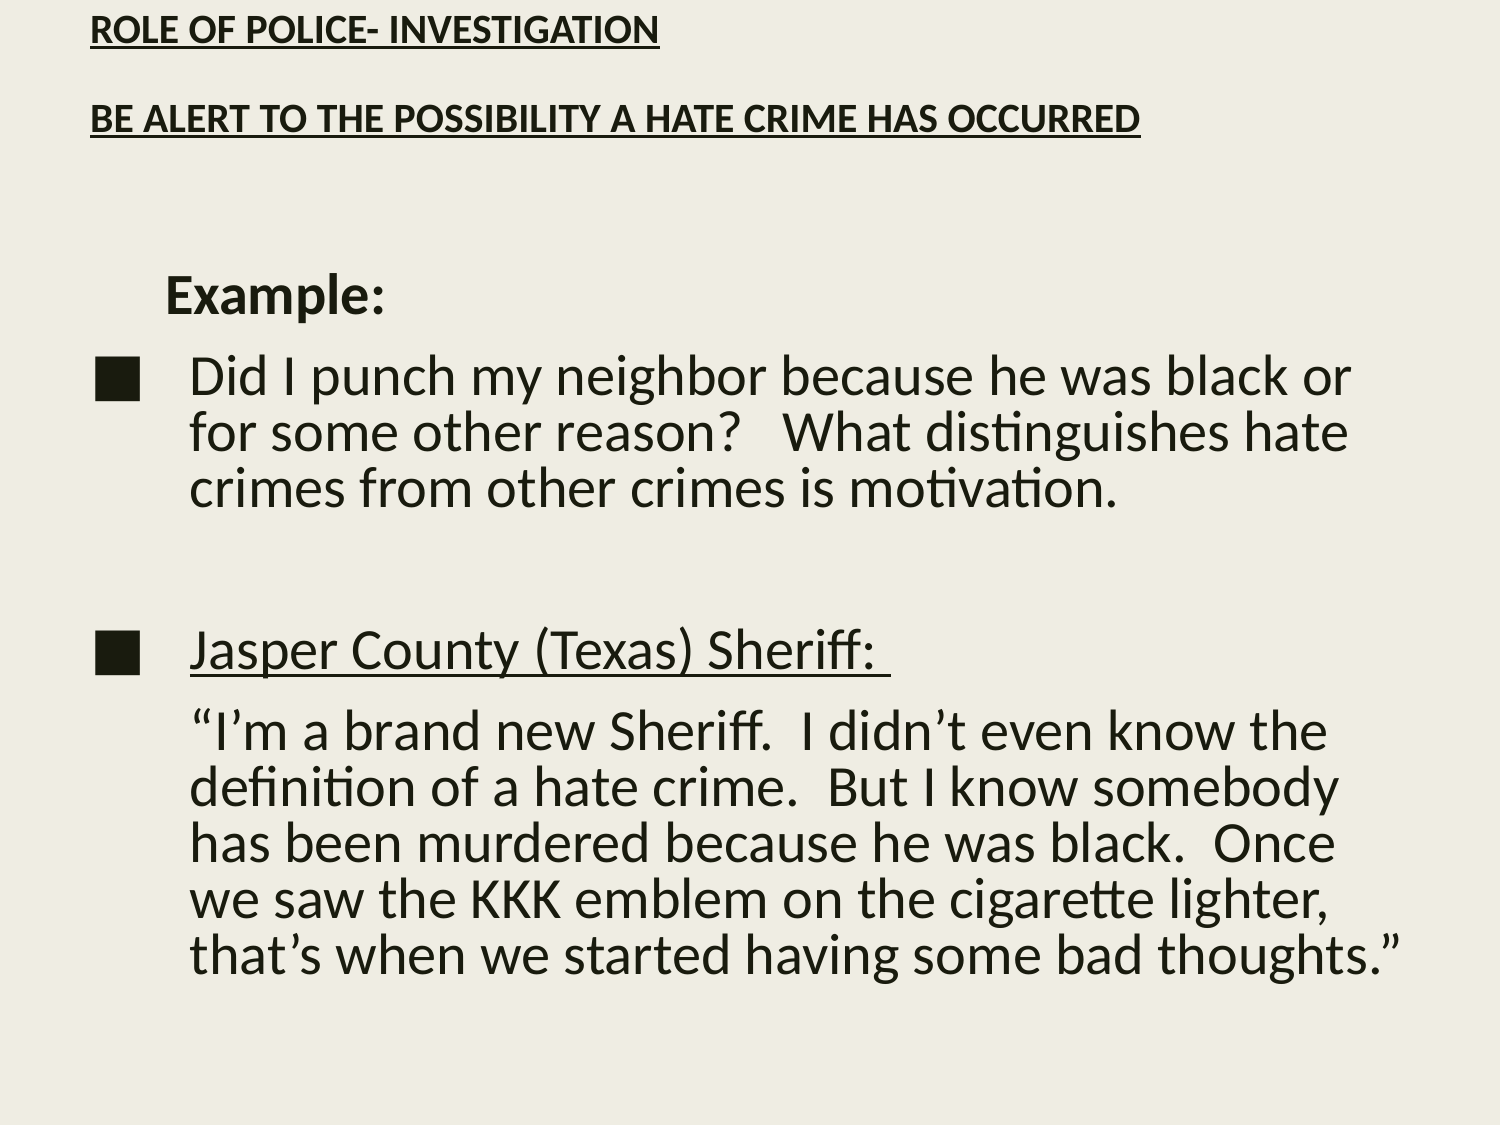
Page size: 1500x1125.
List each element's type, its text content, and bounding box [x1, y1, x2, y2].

title ROLE OF POLICE- INVESTIGATION BE ALERT TO THE POSSIBILITY A HATE CRIME HAS OCCURRED [75, 0, 1425, 225]
list Example: Did I punch my neighbor because he was black or for some other reason? What distinguishes hate crimes from other crimes is motivation. Jasper County (Texas) Sheriff: “I’m a brand new Sheriff. I didn’t even know the definition of a hate crime. But I know somebody has been murdered because he was black. Once we saw the KKK emblem on the cigarette lighter, that’s when we started having some bad thoughts.” [75, 262, 1425, 1125]
